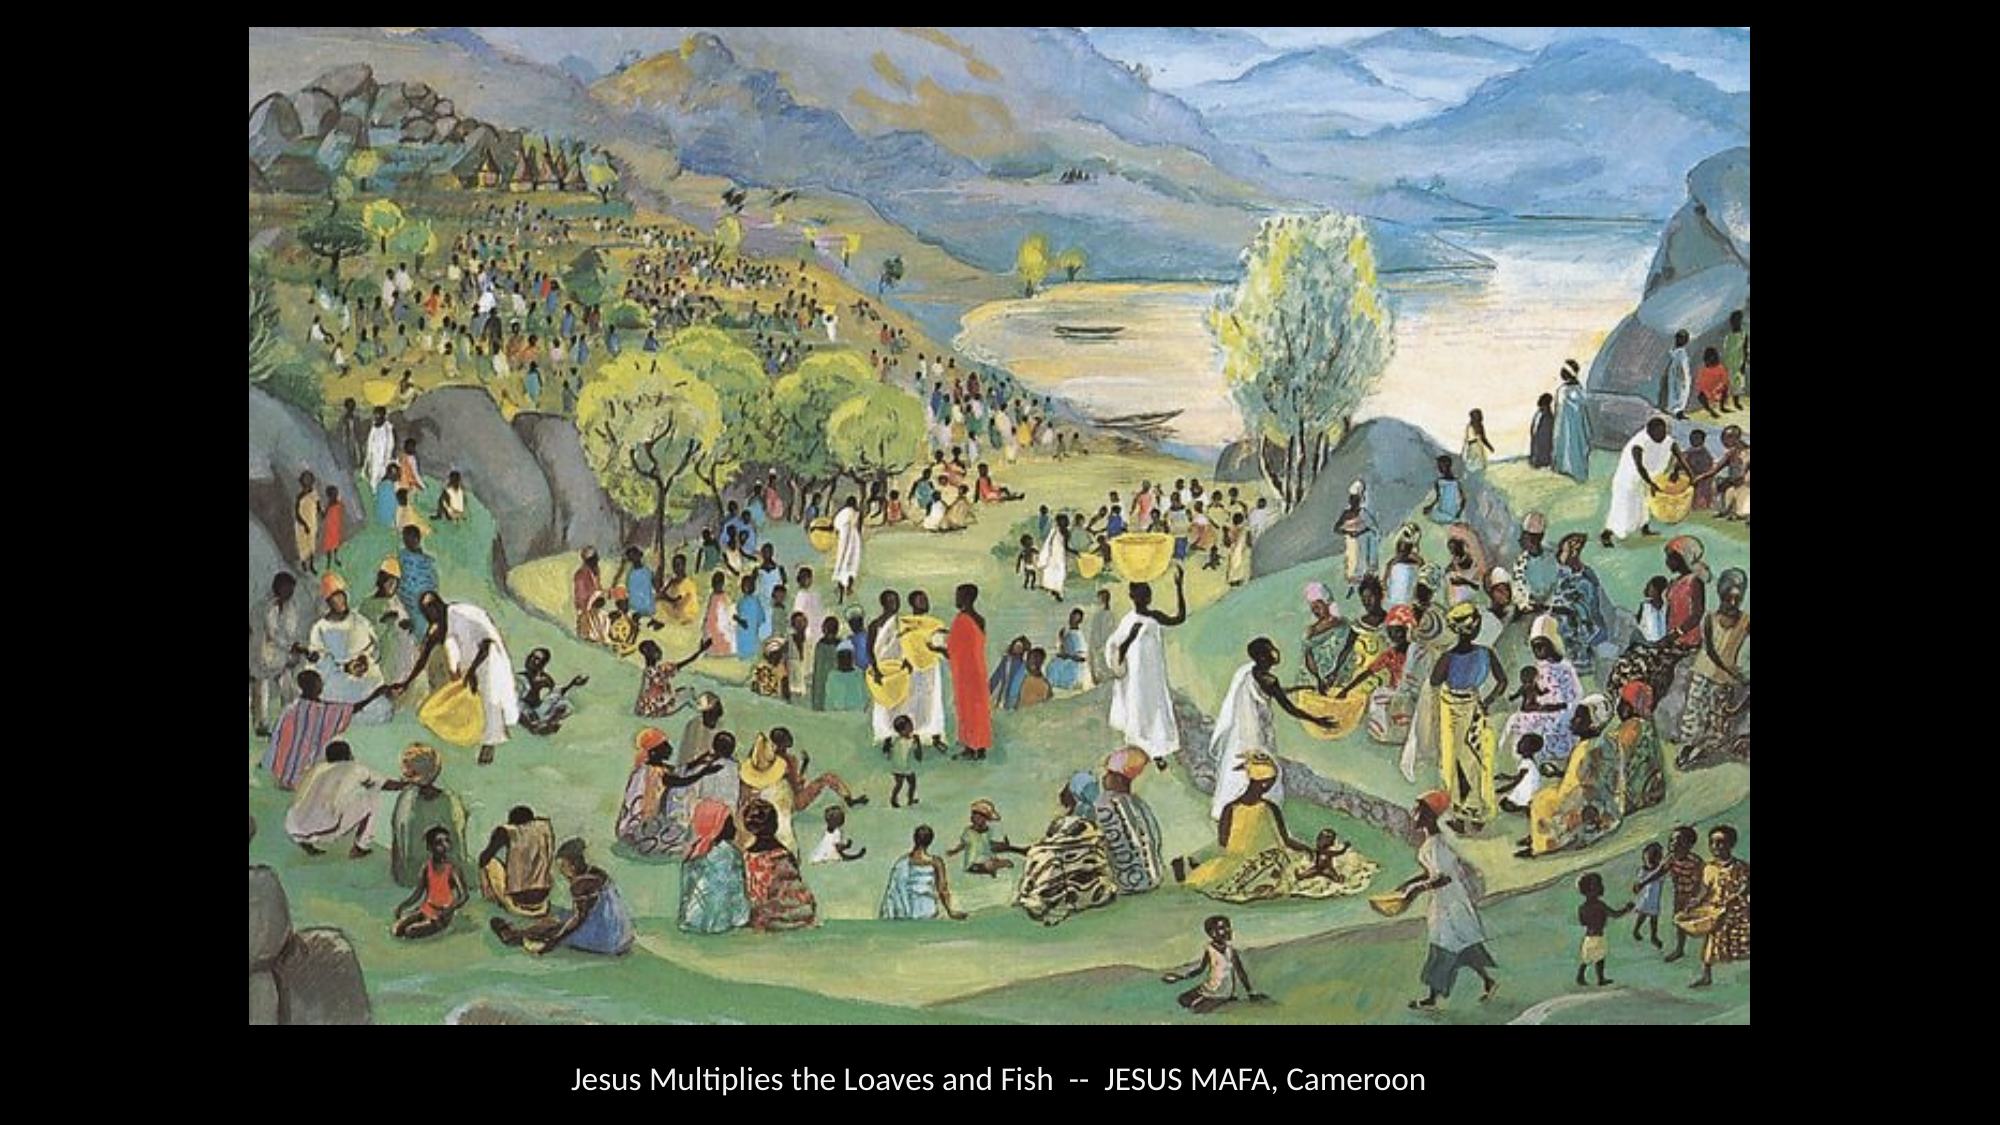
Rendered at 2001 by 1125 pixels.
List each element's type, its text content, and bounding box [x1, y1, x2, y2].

text_box Jesus Multiplies the Loaves and Fish -- JESUS MAFA, Cameroon [280, 1049, 1719, 1105]
picture [248, 27, 1751, 1026]
